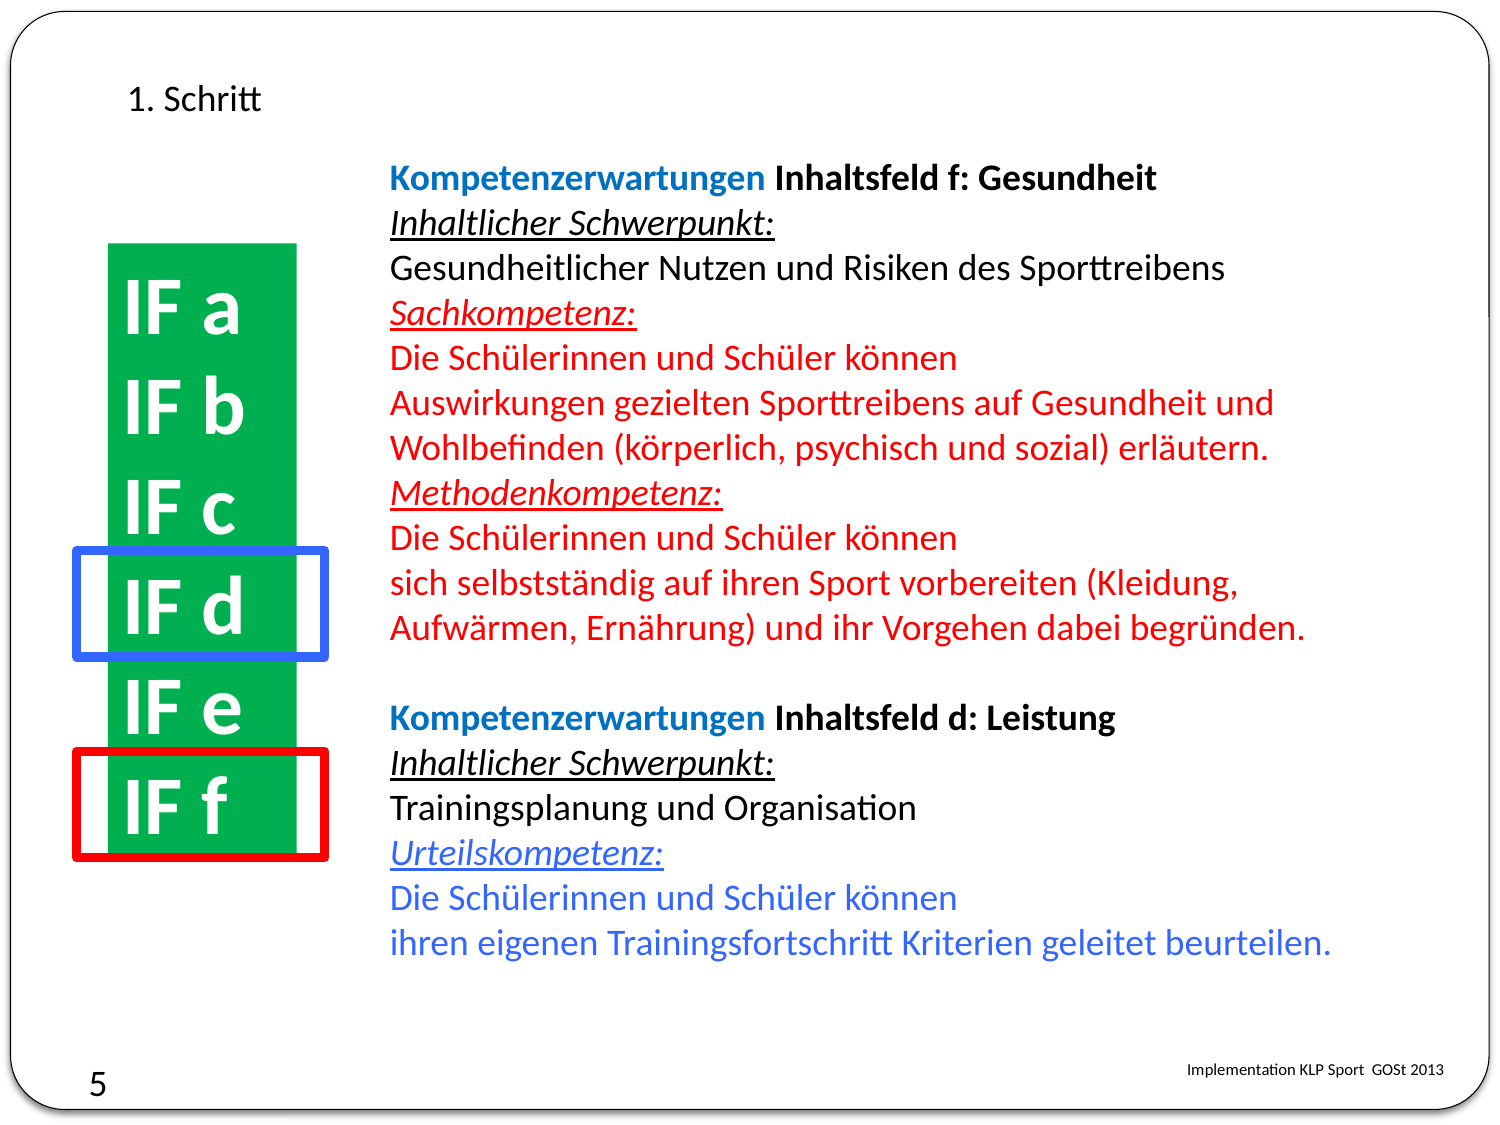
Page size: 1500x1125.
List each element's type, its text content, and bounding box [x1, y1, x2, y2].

text_box 5 [88, 1058, 136, 1115]
text_box [76, 550, 326, 658]
text_box Implementation KLP Sport GOSt 2013 [1187, 1058, 1500, 1115]
text_box IF a IF b IF c IF d IF e IF f [107, 658, 297, 750]
text_box 1. Schritt [112, 66, 302, 127]
text_box Kompetenzerwartungen Inhaltsfeld f: Gesundheit Inhaltlicher Schwerpunkt: Gesundheitlicher Nutzen und Risiken des Sporttreibens Sachkompetenz: Die Schülerinnen und Schüler können Auswirkungen gezielten Sporttreibens auf Gesundheit und Wohlbefinden (körperlich, psychisch und sozial) erläutern. Methodenkompetenz: Die Schülerinnen und Schüler können sich selbstständig auf ihren Sport vorbereiten (Kleidung, Aufwärmen, Ernährung) und ihr Vorgehen dabei begründen. Kompetenzerwartungen Inhaltsfeld d: Leistung Inhaltlicher Schwerpunkt: Trainingsplanung und Organisation Urteilskompetenz: Die Schülerinnen und Schüler können ihren eigenen Trainingsfortschritt Kriterien geleitet beurteilen. [375, 145, 1424, 1016]
text_box IF a IF b IF c IF d IF e IF f [107, 243, 297, 550]
text_box [76, 750, 326, 859]
